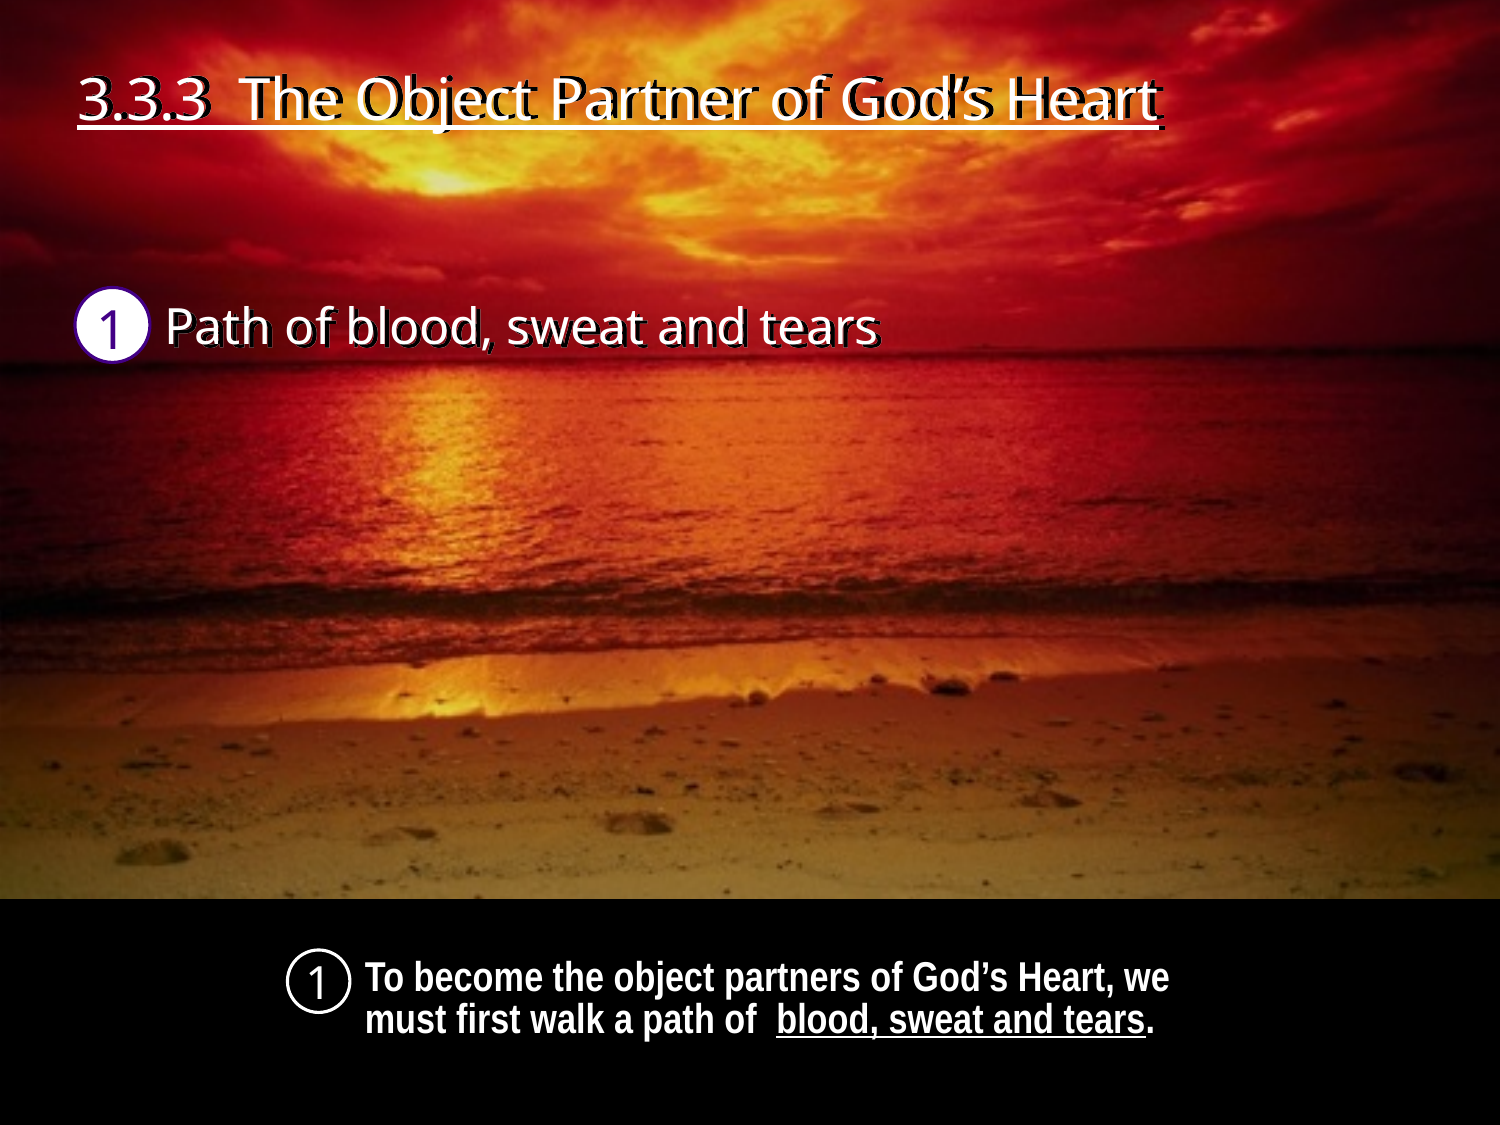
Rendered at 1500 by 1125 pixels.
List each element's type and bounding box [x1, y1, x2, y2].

text_box [0, 907, 1500, 1125]
picture [0, 0, 1500, 901]
text_box [287, 949, 1188, 1051]
